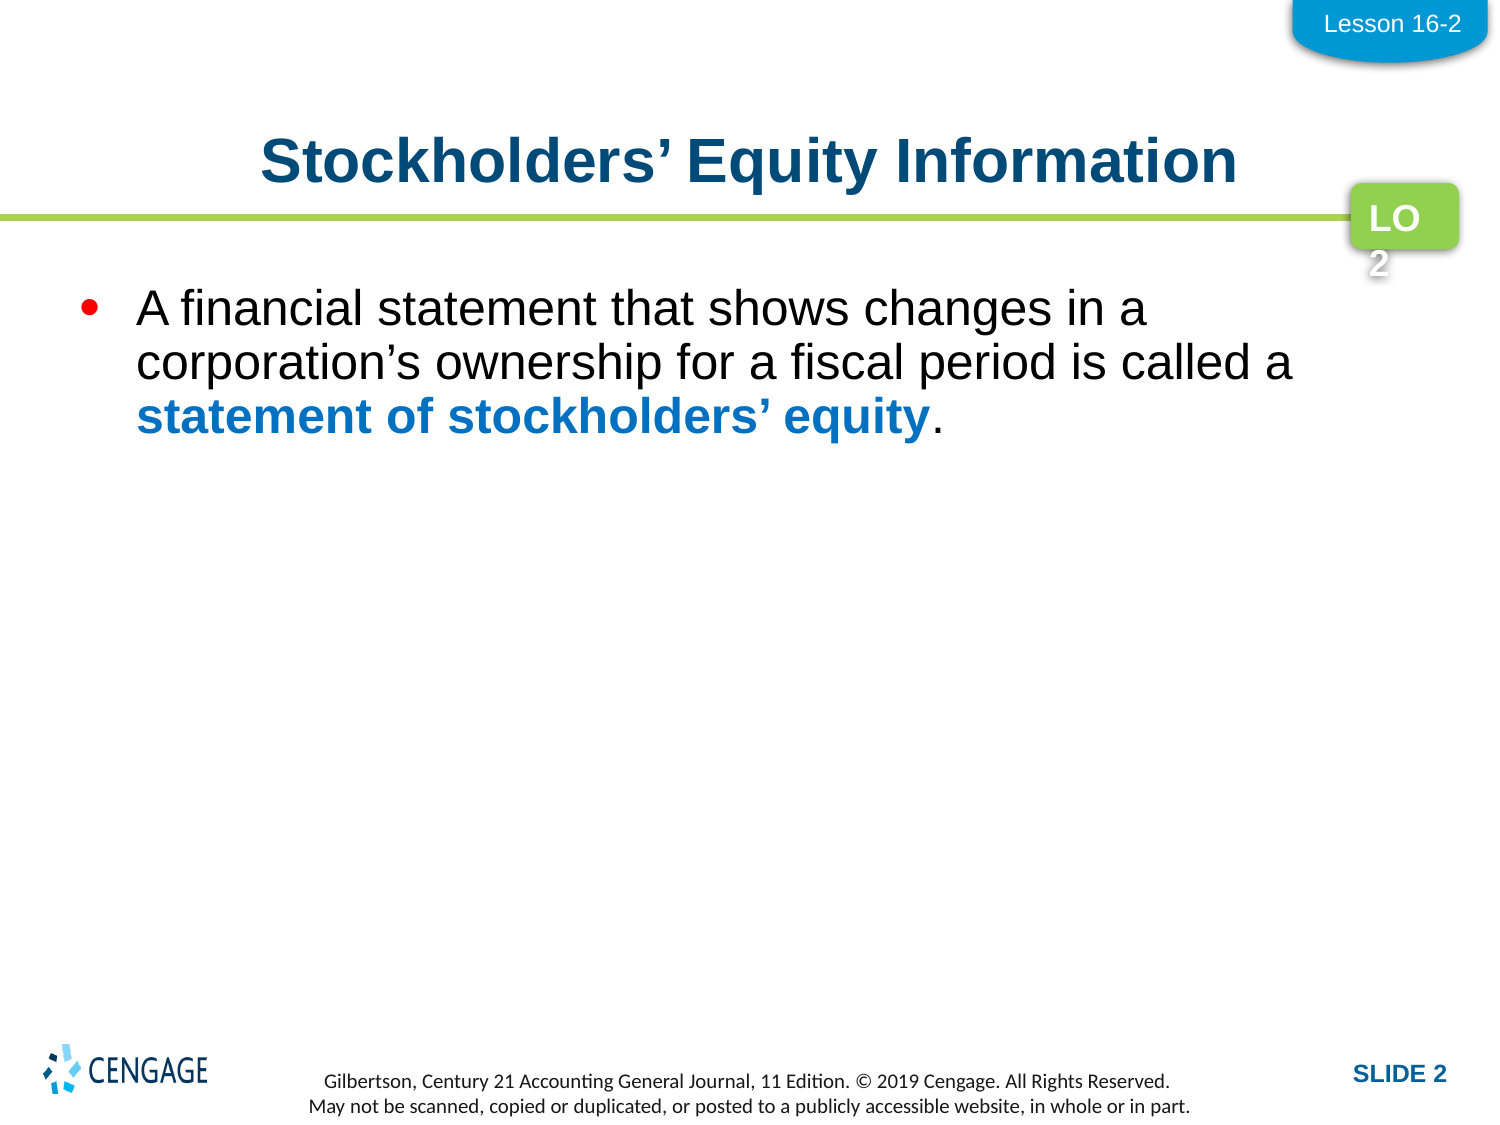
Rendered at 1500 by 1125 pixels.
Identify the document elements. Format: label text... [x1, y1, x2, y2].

picture [43, 1044, 207, 1094]
text_box [1292, 0, 1488, 63]
text_box SLIDE 2 [1162, 1049, 1463, 1095]
text_box Lesson 16-2 [1309, 0, 1478, 45]
title Stockholders’ Equity Information [103, 128, 1397, 239]
text_box LO2 [1350, 183, 1460, 250]
list A financial statement that shows changes in a corporation’s ownership for a fiscal period is called a statement of stockholders’ equity. [79, 282, 1397, 538]
